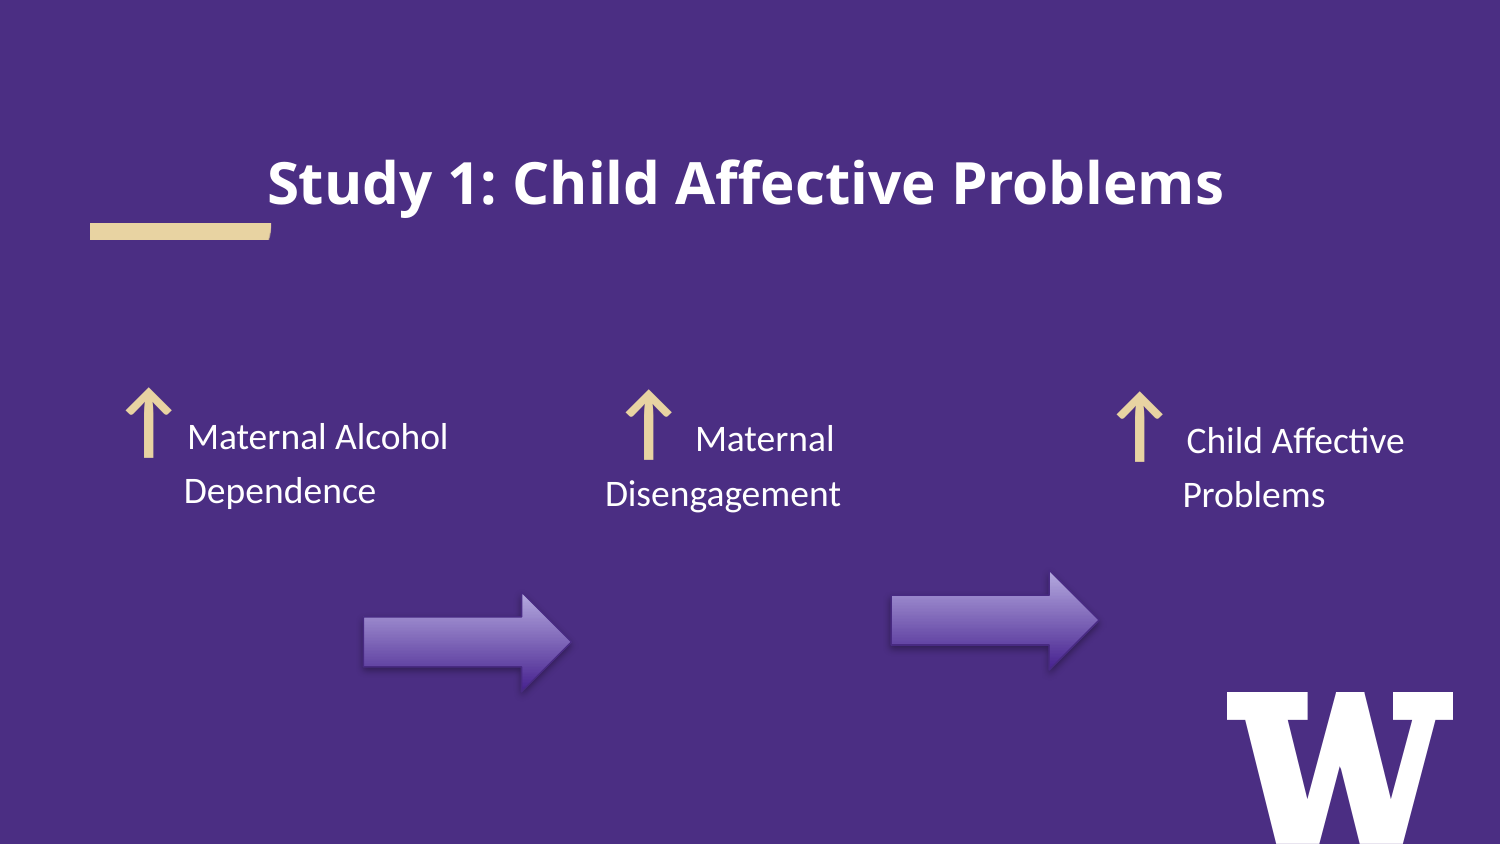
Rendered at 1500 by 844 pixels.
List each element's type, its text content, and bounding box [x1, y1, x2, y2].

text_box ↑ Child Affective Problems [1039, 362, 1469, 523]
title Study 1: Child Affective Problems [73, 60, 1419, 224]
text_box [362, 591, 573, 693]
picture [1227, 692, 1453, 844]
text_box [890, 569, 1100, 671]
text_box ↑ Maternal Disengagement [508, 361, 938, 521]
text_box ↑Maternal Alcohol Dependence [31, 359, 529, 519]
